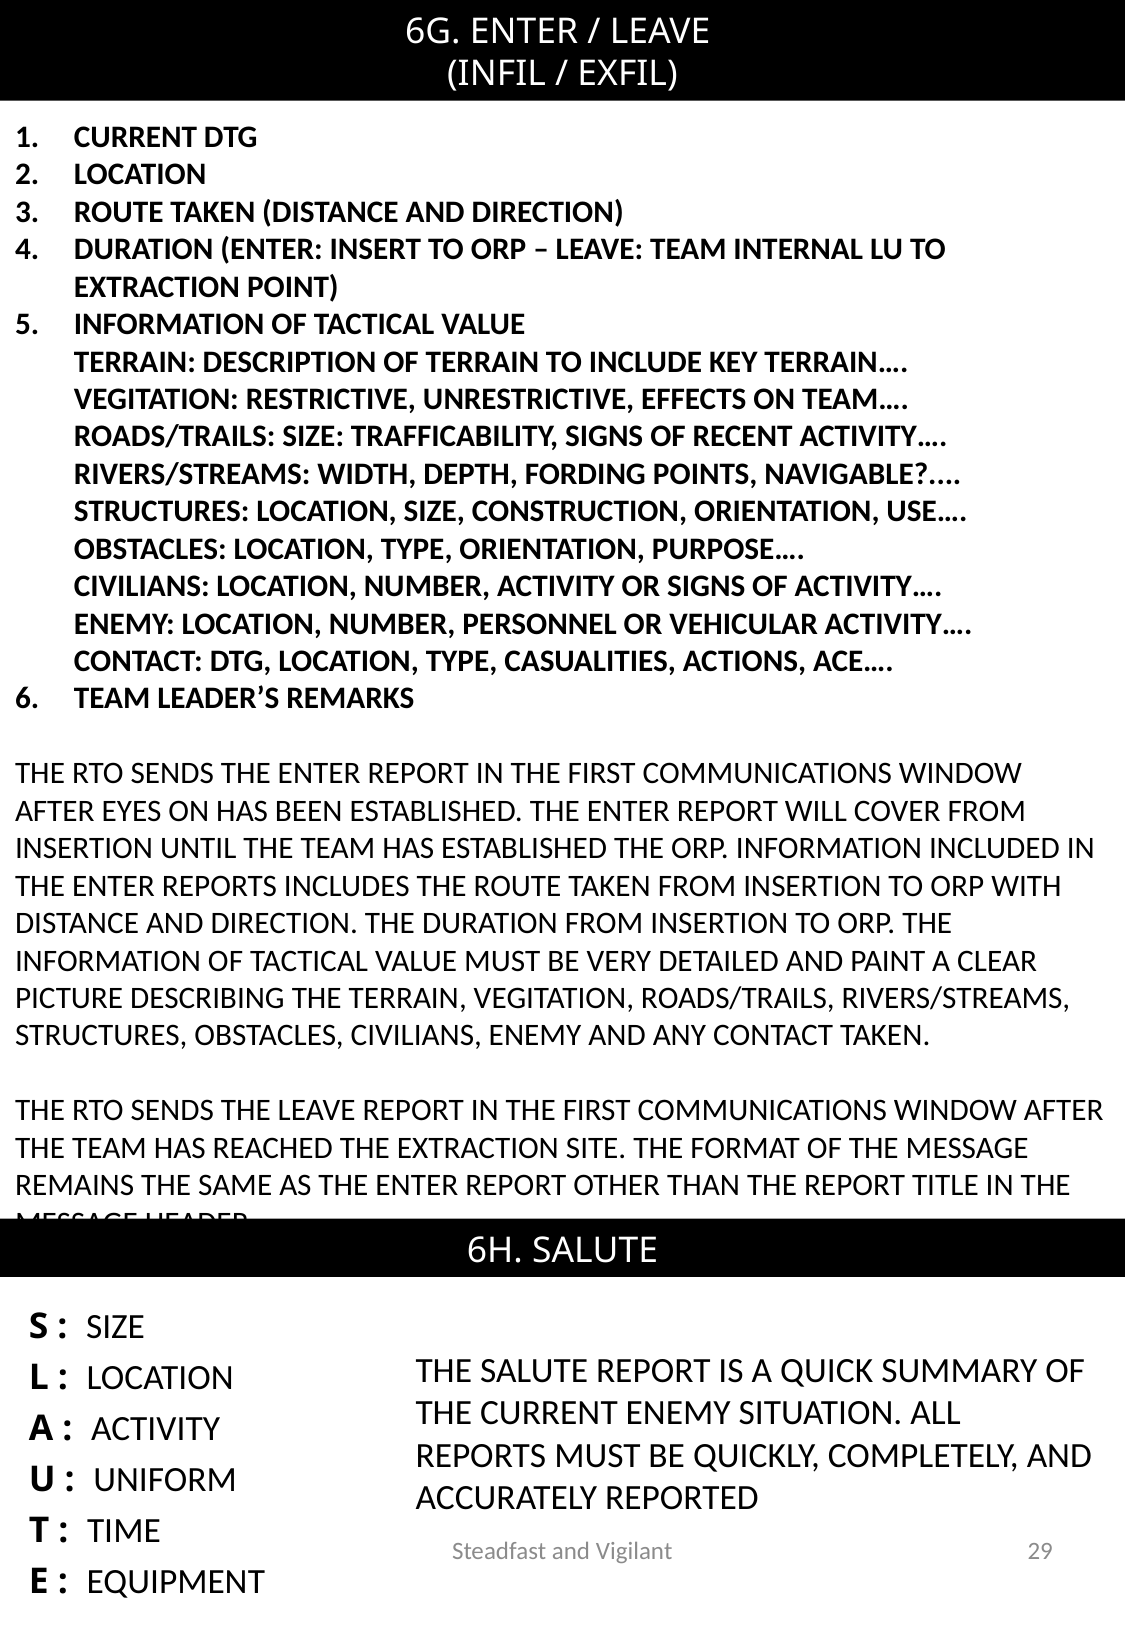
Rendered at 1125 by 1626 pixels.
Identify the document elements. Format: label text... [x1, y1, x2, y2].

text_box THE SALUTE REPORT IS A QUICK SUMMARY OF THE CURRENT ENEMY SITUATION. ALL REPORTS MUST BE QUICKLY, COMPLETELY, AND ACCURATELY REPORTED [399, 1338, 1113, 1525]
slide_number 29 [806, 1506, 1069, 1593]
text_box 6H. SALUTE [0, 1218, 1125, 1277]
footer Steadfast and Vigilant [384, 1506, 741, 1593]
text_box CURRENT DTG LOCATION ROUTE TAKEN (DISTANCE AND DIRECTION) DURATION (ENTER: INSERT TO ORP – LEAVE: TEAM INTERNAL LU TO EXTRACTION POINT) INFORMATION OF TACTICAL VALUE TERRAIN: DESCRIPTION OF TERRAIN TO INCLUDE KEY TERRAIN…. VEGITATION: RESTRICTIVE, UNRESTRICTIVE, EFFECTS ON TEAM…. ROADS/TRAILS: SIZE: TRAFFICABILITY, SIGNS OF RECENT ACTIVITY…. RIVERS/STREAMS: WIDTH, DEPTH, FORDING POINTS, NAVIGABLE?.... STRUCTURES: LOCATION, SIZE, CONSTRUCTION, ORIENTATION, USE…. OBSTACLES: LOCATION, TYPE, ORIENTATION, PURPOSE…. CIVILIANS: LOCATION, NUMBER, ACTIVITY OR SIGNS OF ACTIVITY…. ENEMY: LOCATION, NUMBER, PERSONNEL OR VEHICULAR ACTIVITY…. CONTACT: DTG, LOCATION, TYPE, CASUALITIES, ACTIONS, ACE…. TEAM LEADER’S REMARKS THE RTO SENDS THE ENTER REPORT IN THE FIRST COMMUNICATIONS WINDOW AFTER EYES ON HAS BEEN ESTABLISHED. THE ENTER REPORT WILL COVER FROM INSERTION UNTIL THE TEAM HAS ESTABLISHED THE ORP. INFORMATION INCLUDED IN THE ENTER REPORTS INCLUDES THE ROUTE TAKEN FROM INSERTION TO ORP WITH DISTANCE AND DIRECTION. THE DURATION FROM INSERTION TO ORP. THE INFORMATION OF TACTICAL VALUE MUST BE VERY DETAILED AND PAINT A CLEAR PICTURE DESCRIBING THE TERRAIN, VEGITATION, ROADS/TRAILS, RIVERS/STREAMS, STRUCTURES, OBSTACLES, CIVILIANS, ENEMY AND ANY CONTACT TAKEN. THE RTO SENDS THE LEAVE REPORT IN THE FIRST COMMUNICATIONS WINDOW AFTER THE TEAM HAS REACHED THE EXTRACTION SITE. THE FORMAT OF THE MESSAGE REMAINS THE SAME AS THE ENTER REPORT OTHER THAN THE REPORT TITLE IN THE MESSAGE HEADER. [0, 108, 1125, 1218]
text_box 6G. ENTER / LEAVE (INFIL / EXFIL) [0, 0, 1125, 101]
text_box S : SIZE L : LOCATION A : ACTIVITY U : UNIFORM T : TIME E : EQUIPMENT [13, 1286, 281, 1609]
